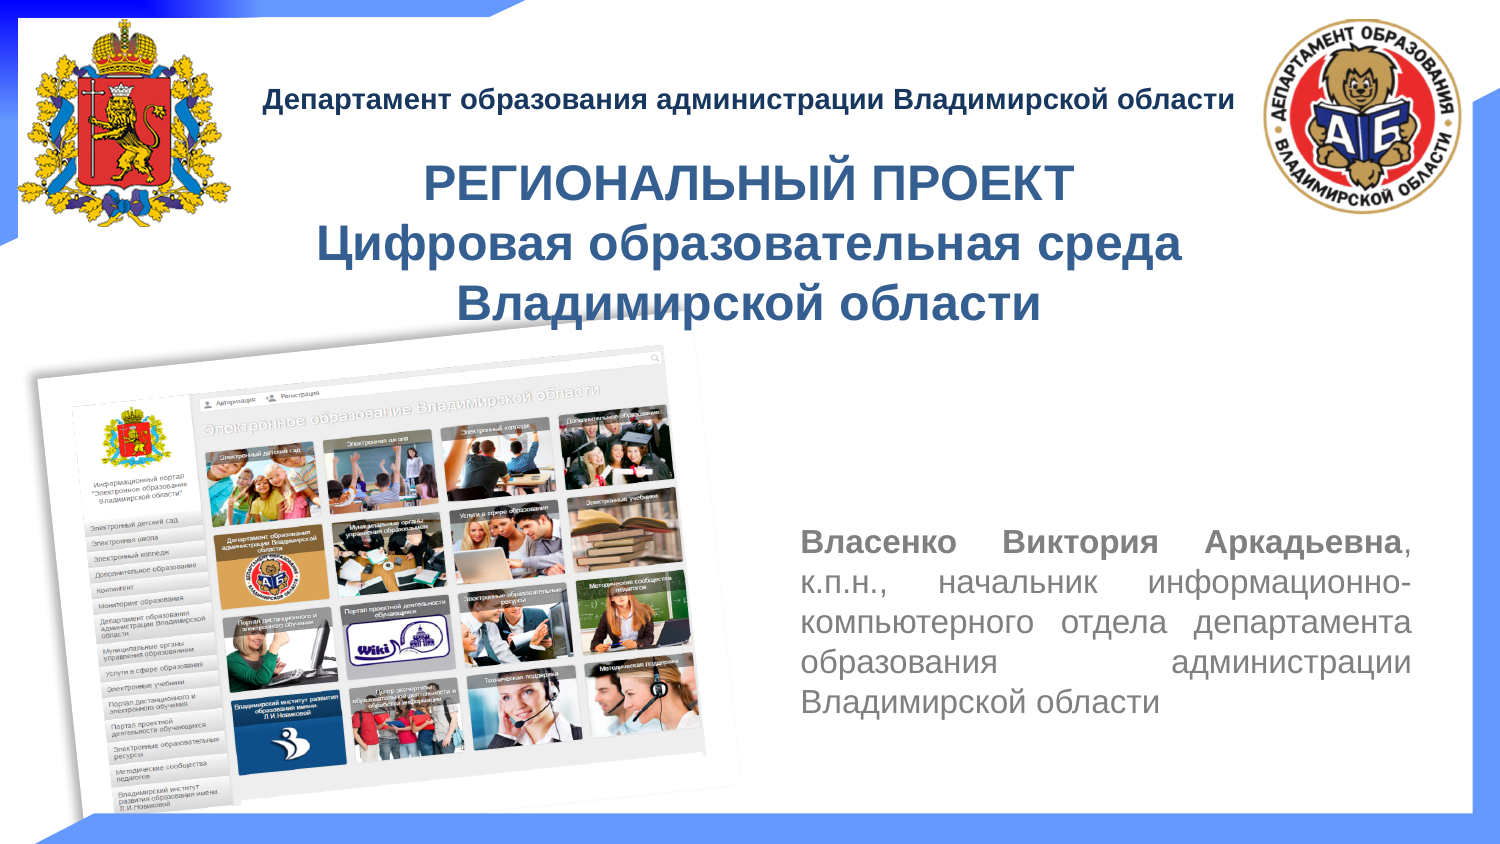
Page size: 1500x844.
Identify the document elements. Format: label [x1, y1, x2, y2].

picture [17, 18, 231, 228]
text_box [0, 0, 1500, 844]
picture [1257, 18, 1464, 219]
